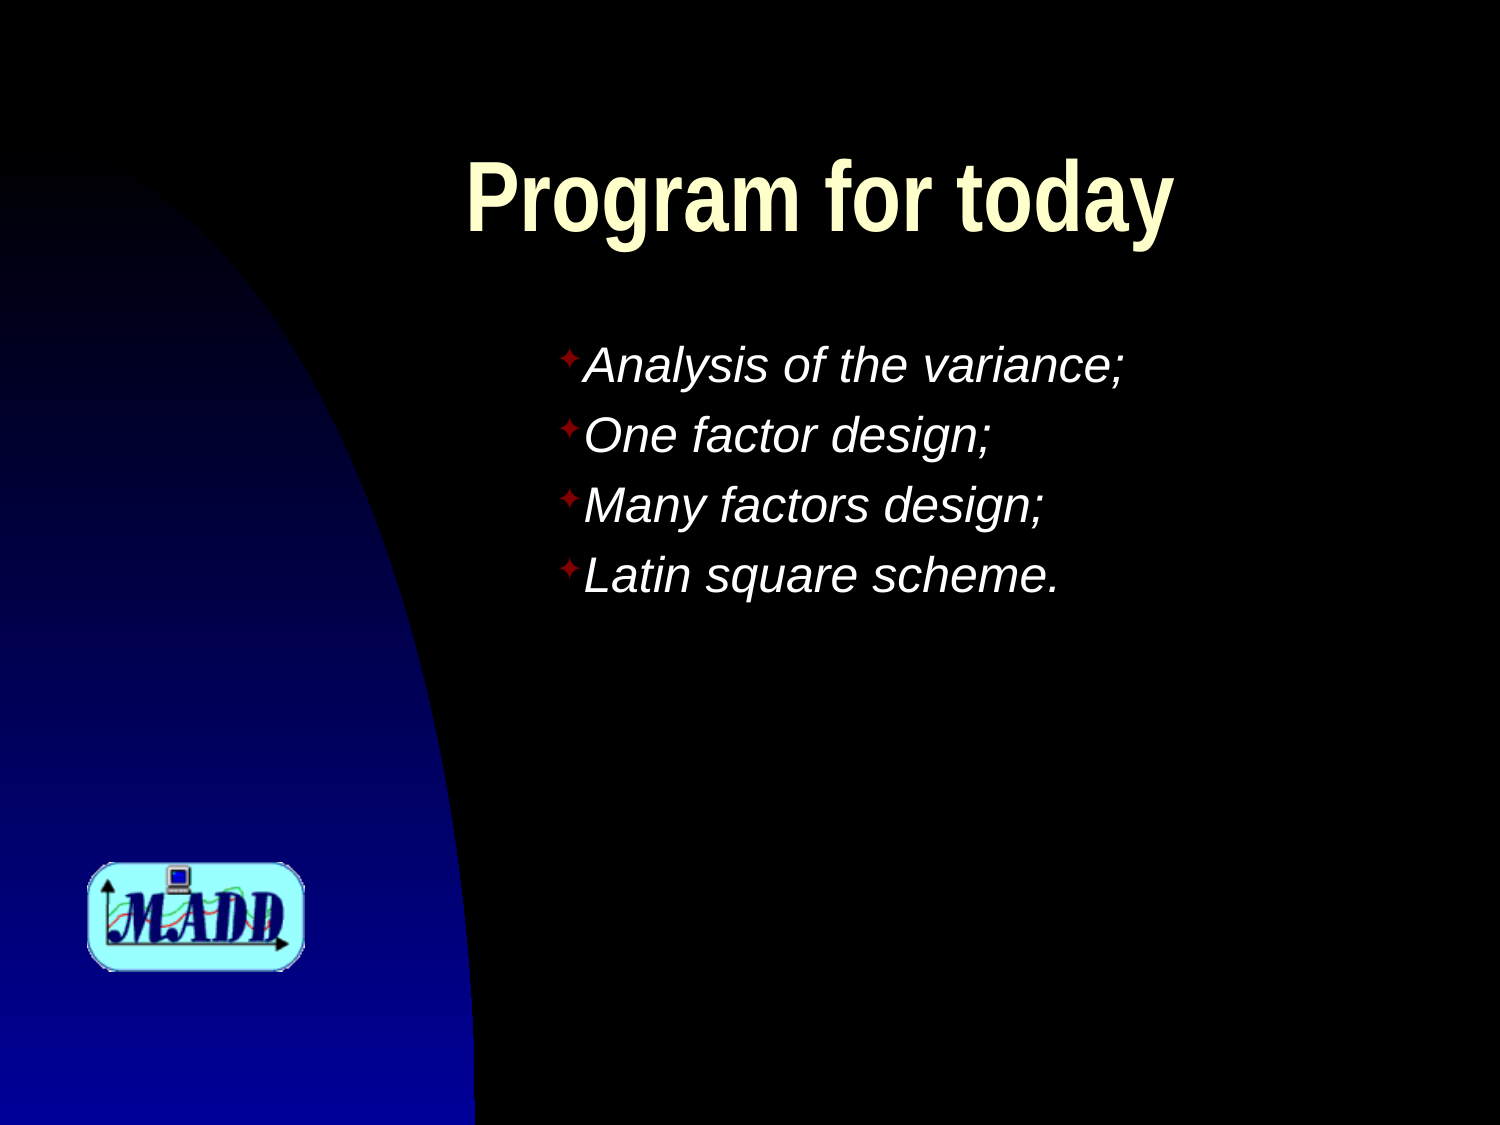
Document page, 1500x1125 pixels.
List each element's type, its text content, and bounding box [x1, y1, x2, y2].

title Program for today [449, 112, 1451, 301]
picture [87, 862, 305, 973]
list Analysis of the variance; One factor design; Many factors design; Latin square scheme. [462, 324, 1463, 1001]
